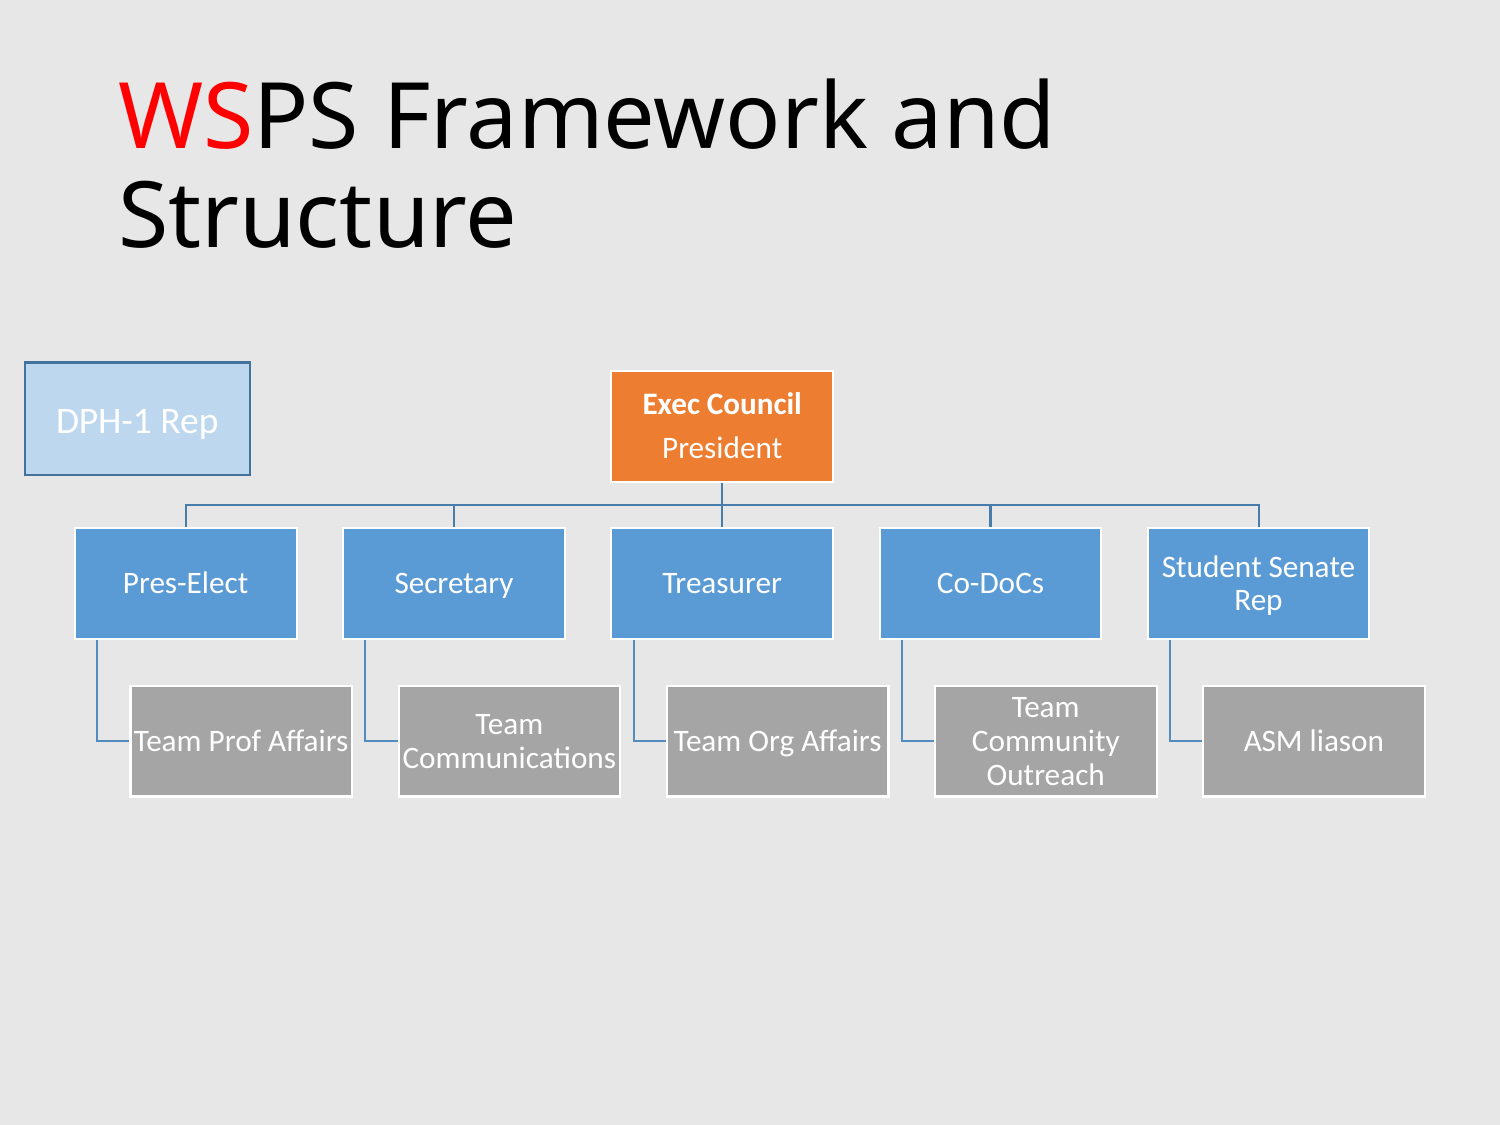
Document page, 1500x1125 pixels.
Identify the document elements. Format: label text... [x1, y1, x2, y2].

title WSPS Framework and Structure [103, 59, 1397, 212]
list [74, 212, 1425, 955]
text_box DPH-1 Rep [24, 361, 74, 476]
